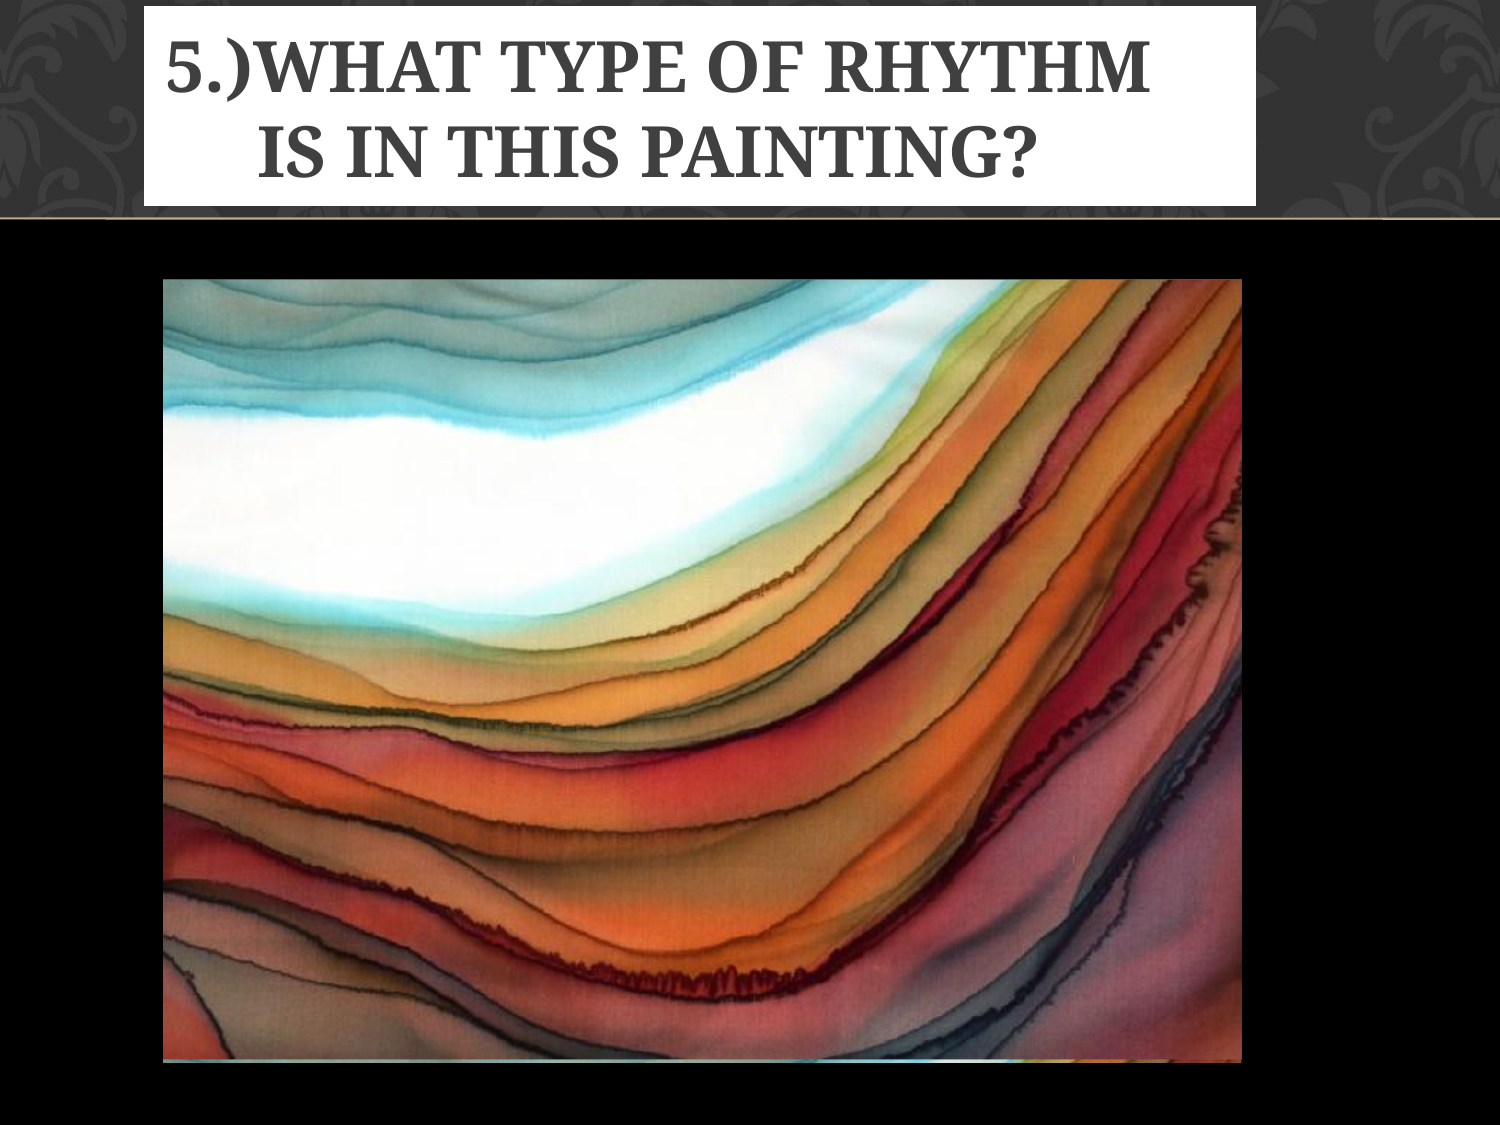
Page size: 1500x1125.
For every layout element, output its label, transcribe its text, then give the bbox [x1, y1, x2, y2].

picture [0, 0, 1500, 1125]
title 5.)WHAT TYPE OF RHYTHM is IN THIS PAINTING? [144, 6, 1256, 206]
